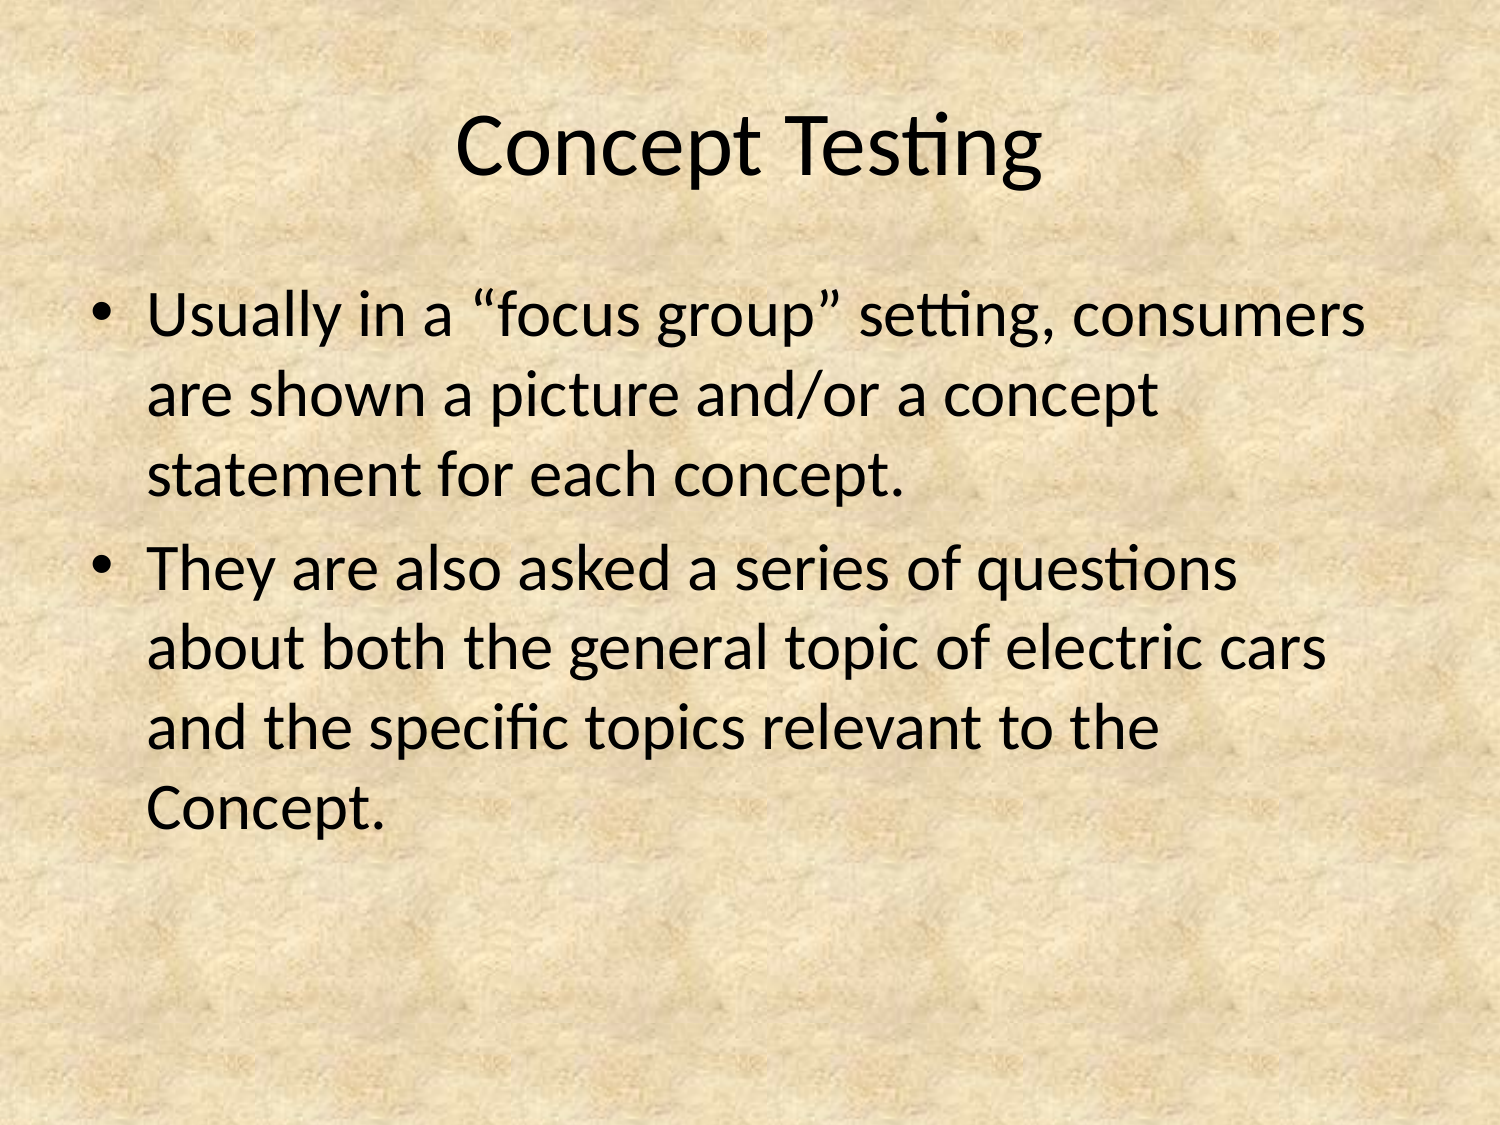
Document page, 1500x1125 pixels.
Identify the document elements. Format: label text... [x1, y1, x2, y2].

list Usually in a “focus group” setting, consumers are shown a picture and/or a concept statement for each concept. They are also asked a series of questions about both the general topic of electric cars and the specific topics relevant to the Concept. [75, 262, 1425, 1005]
picture [0, 0, 1500, 1125]
title Concept Testing [75, 45, 1425, 233]
